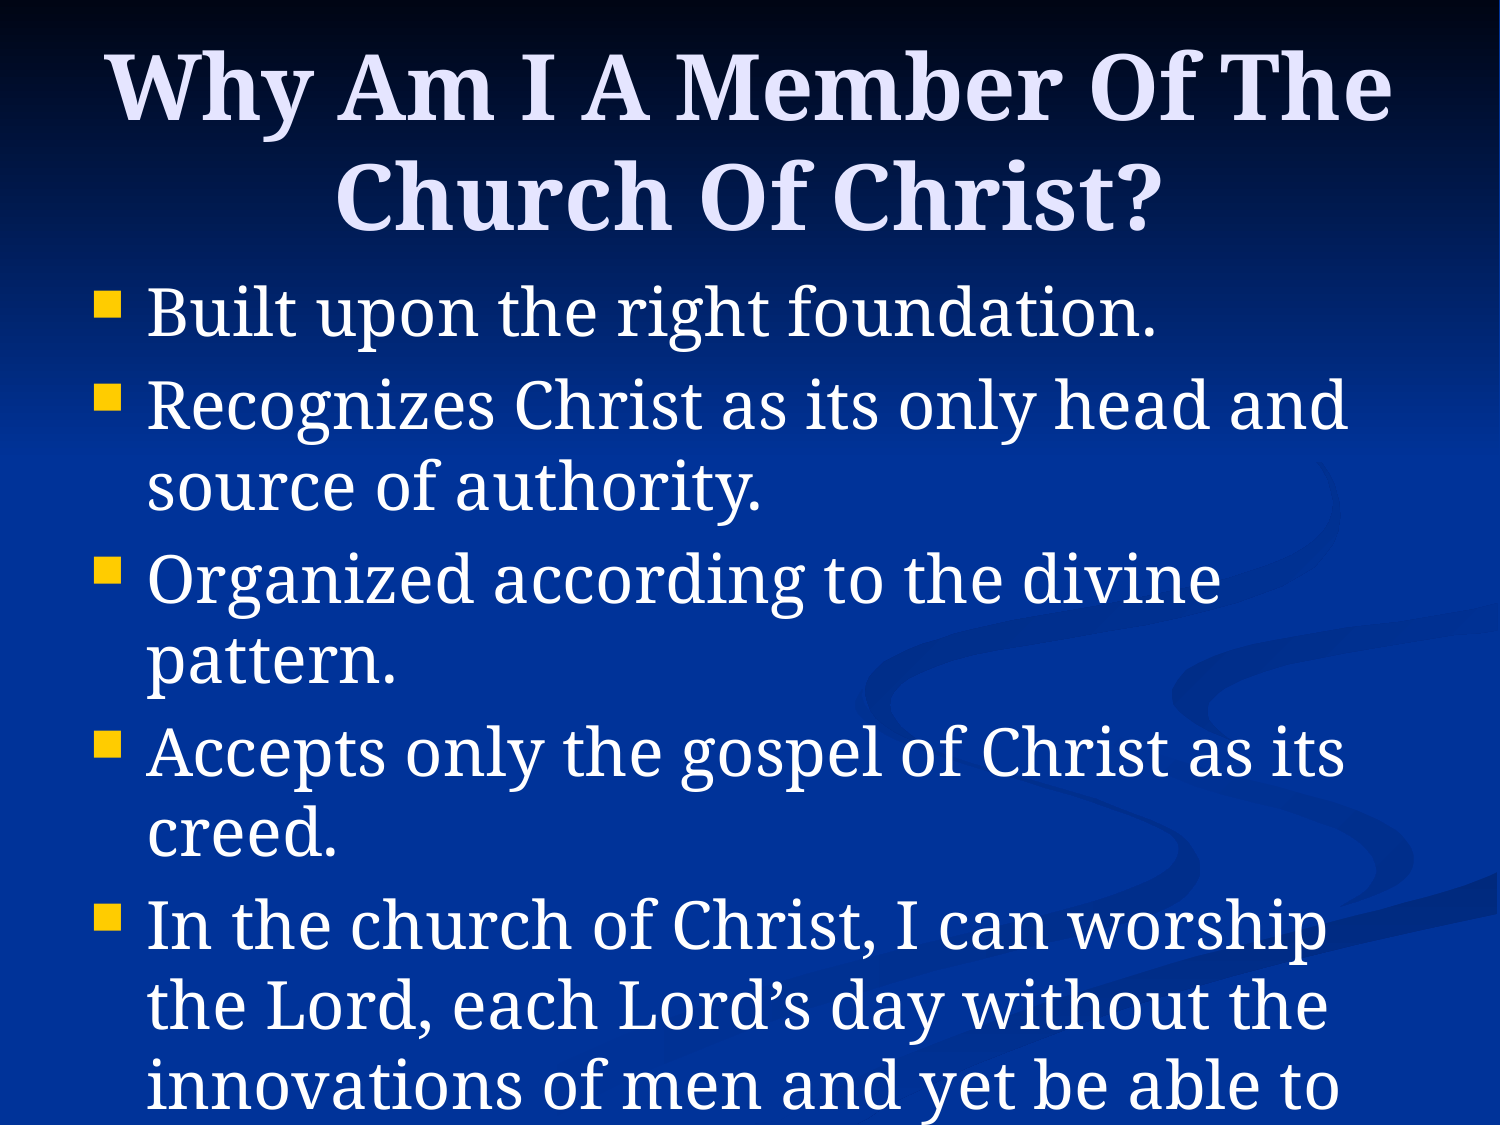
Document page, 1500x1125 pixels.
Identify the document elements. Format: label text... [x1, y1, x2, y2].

title Why Am I A Member Of The Church Of Christ? [74, 44, 1426, 233]
list Built upon the right foundation. Recognizes Christ as its only head and source of authority. Organized according to the divine pattern. Accepts only the gospel of Christ as its creed. In the church of Christ, I can worship the Lord, each Lord’s day without the innovations of men and yet be able to do everything early Christians did in their public worship of God. [74, 262, 1426, 1006]
